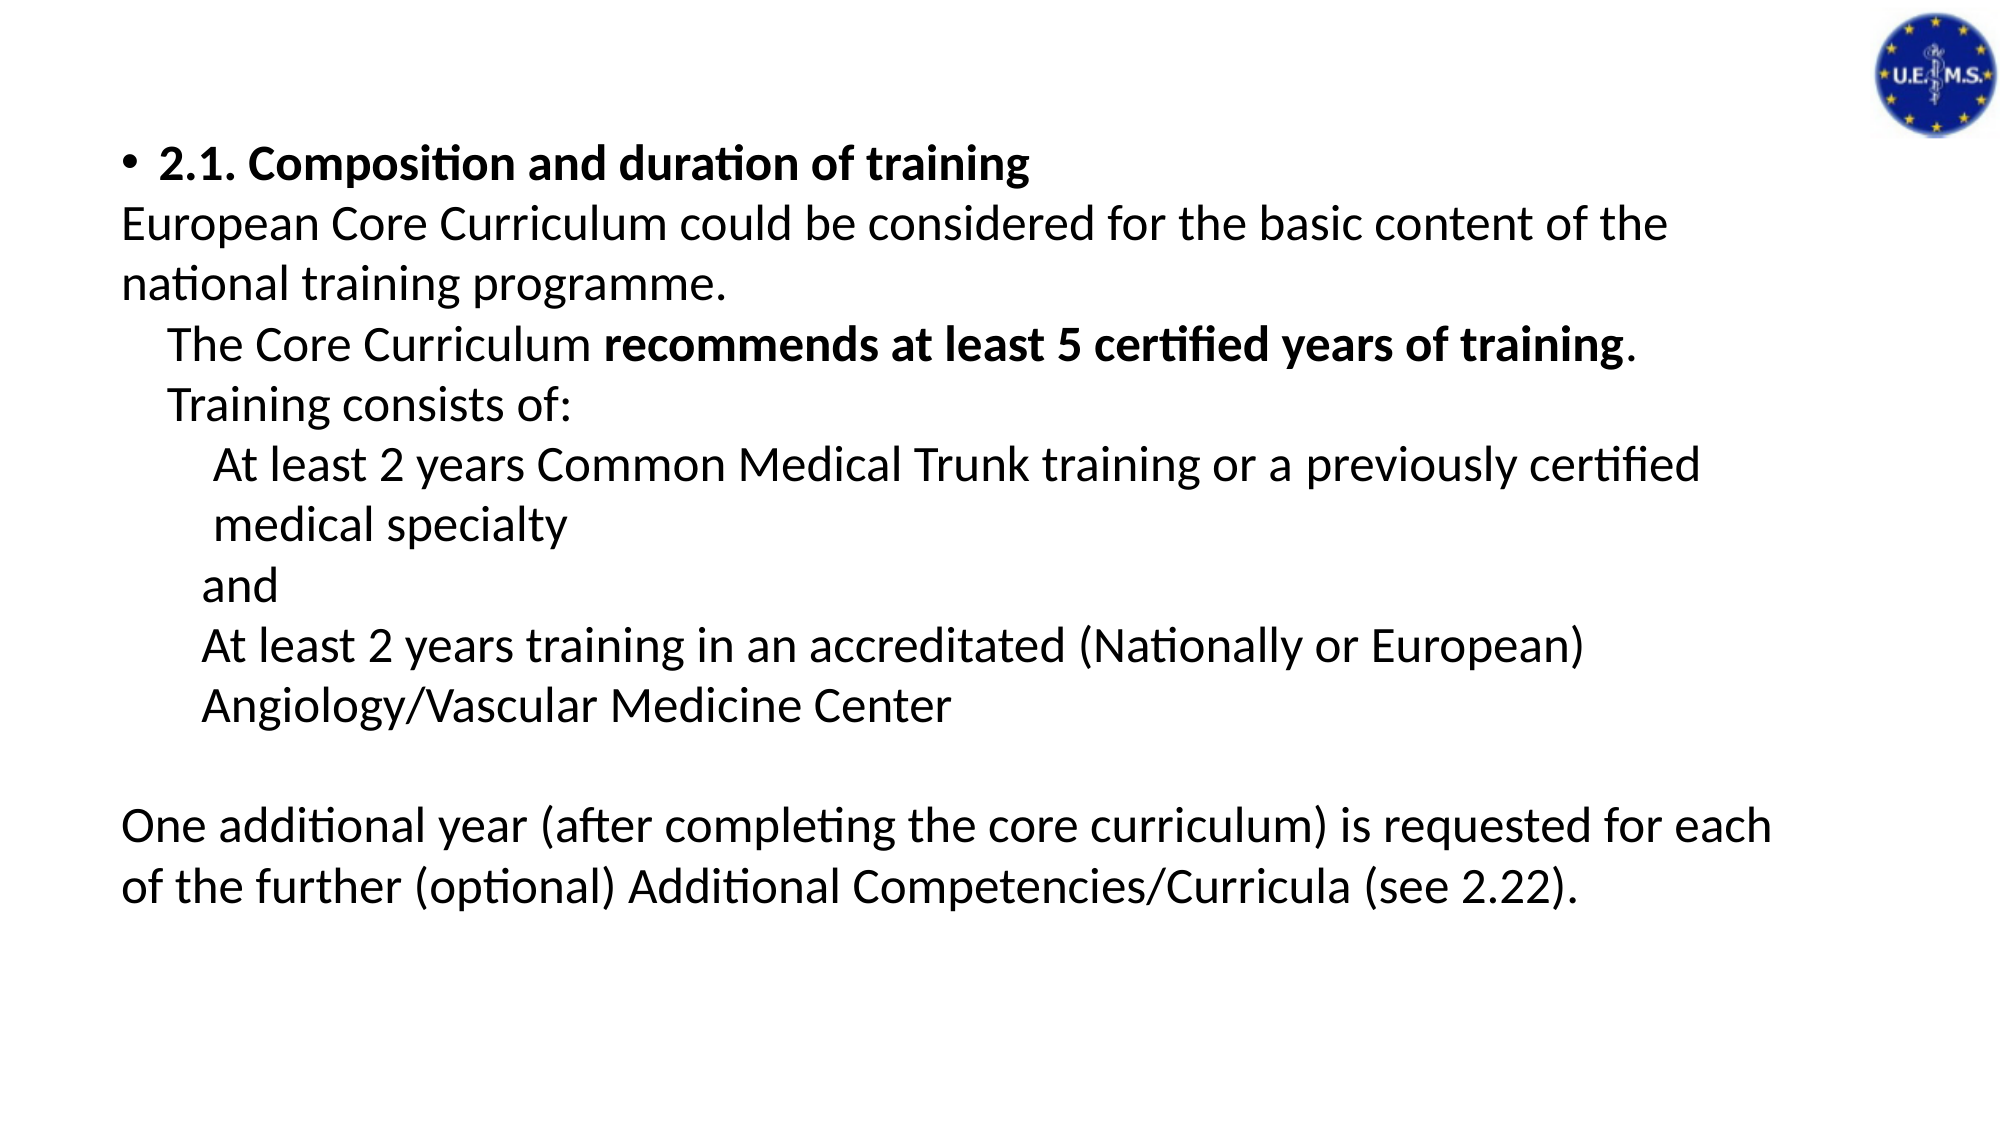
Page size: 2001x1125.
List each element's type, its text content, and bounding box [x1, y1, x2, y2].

list 2.1. Composition and duration of training European Core Curriculum could be considered for the basic content of the national training programme. The Core Curriculum recommends at least 5 certified years of training. Training consists of: At least 2 years Common Medical Trunk training or a previously certified medical specialty and At least 2 years training in an accreditated (Nationally or European) Angiology/Vascular Medicine Center One additional year (after completing the core curriculum) is requested for each of the further (optional) Additional Competencies/Curricula (see 2.22). [105, 128, 1831, 997]
picture [1869, 0, 2000, 147]
